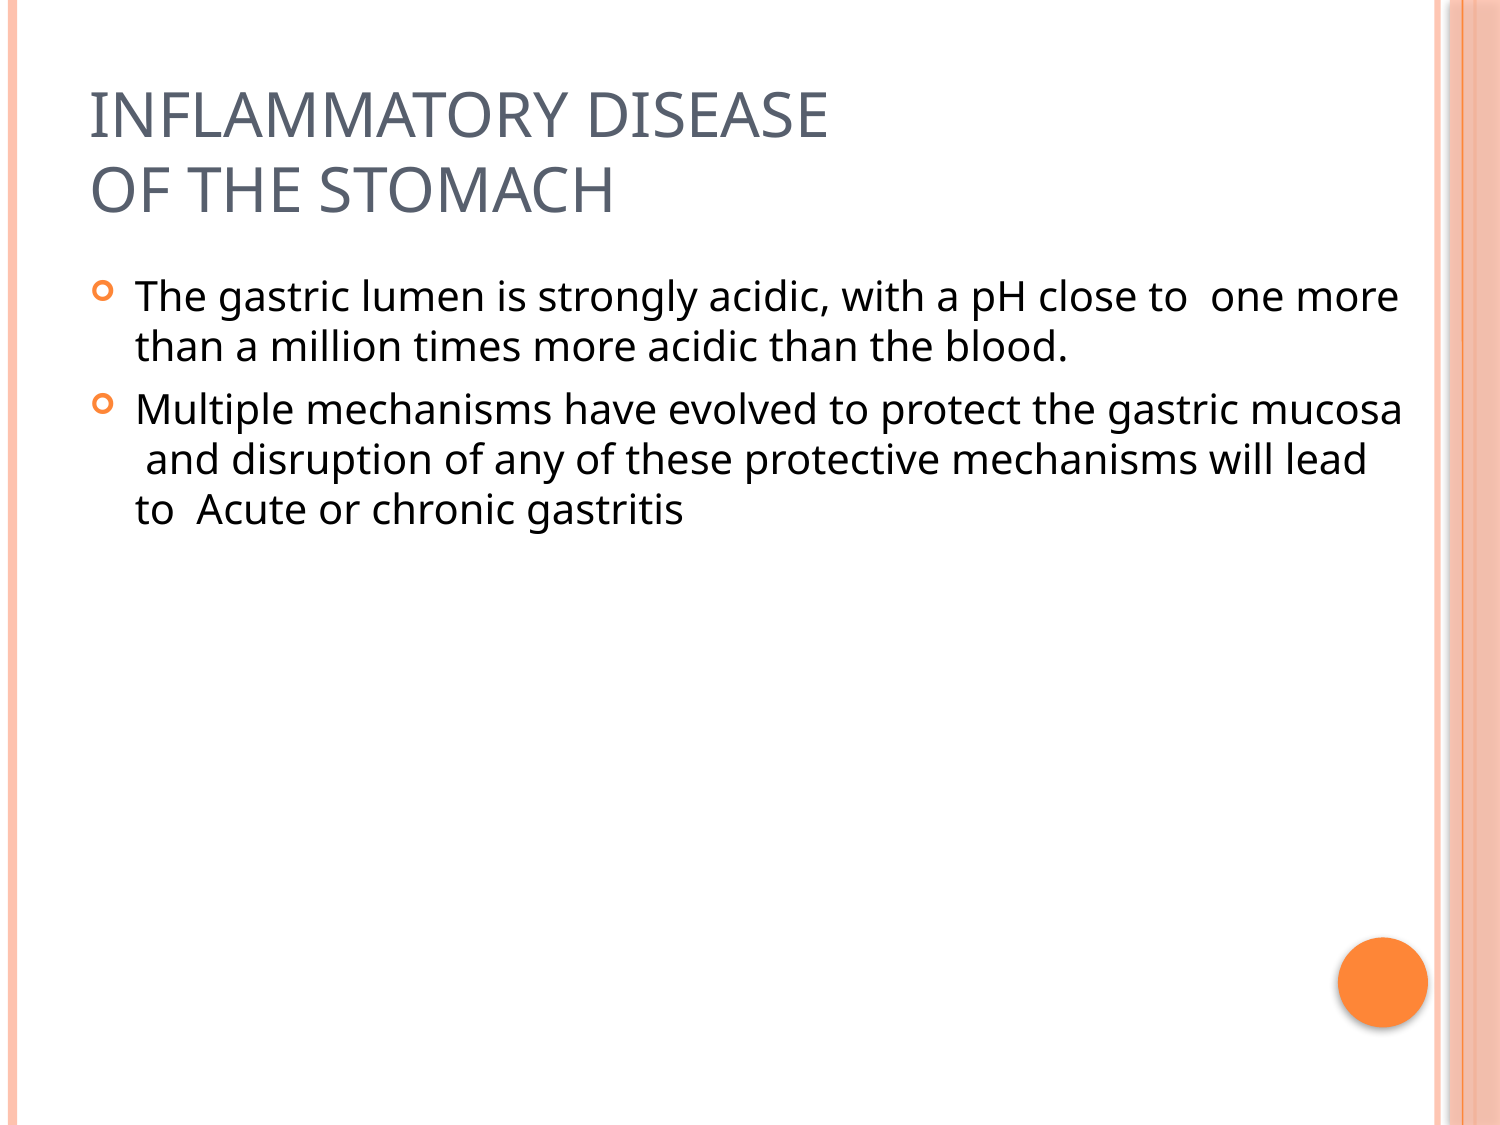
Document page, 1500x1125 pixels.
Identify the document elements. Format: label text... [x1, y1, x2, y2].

list The gastric lumen is strongly acidic, with a pH close to one more than a million times more acidic than the blood. Multiple mechanisms have evolved to protect the gastric mucosa and disruption of any of these protective mechanisms will lead to Acute or chronic gastritis [75, 262, 1424, 1125]
title INFLAMMATORY DISEASE OF THE STOMACH [75, 45, 1300, 233]
